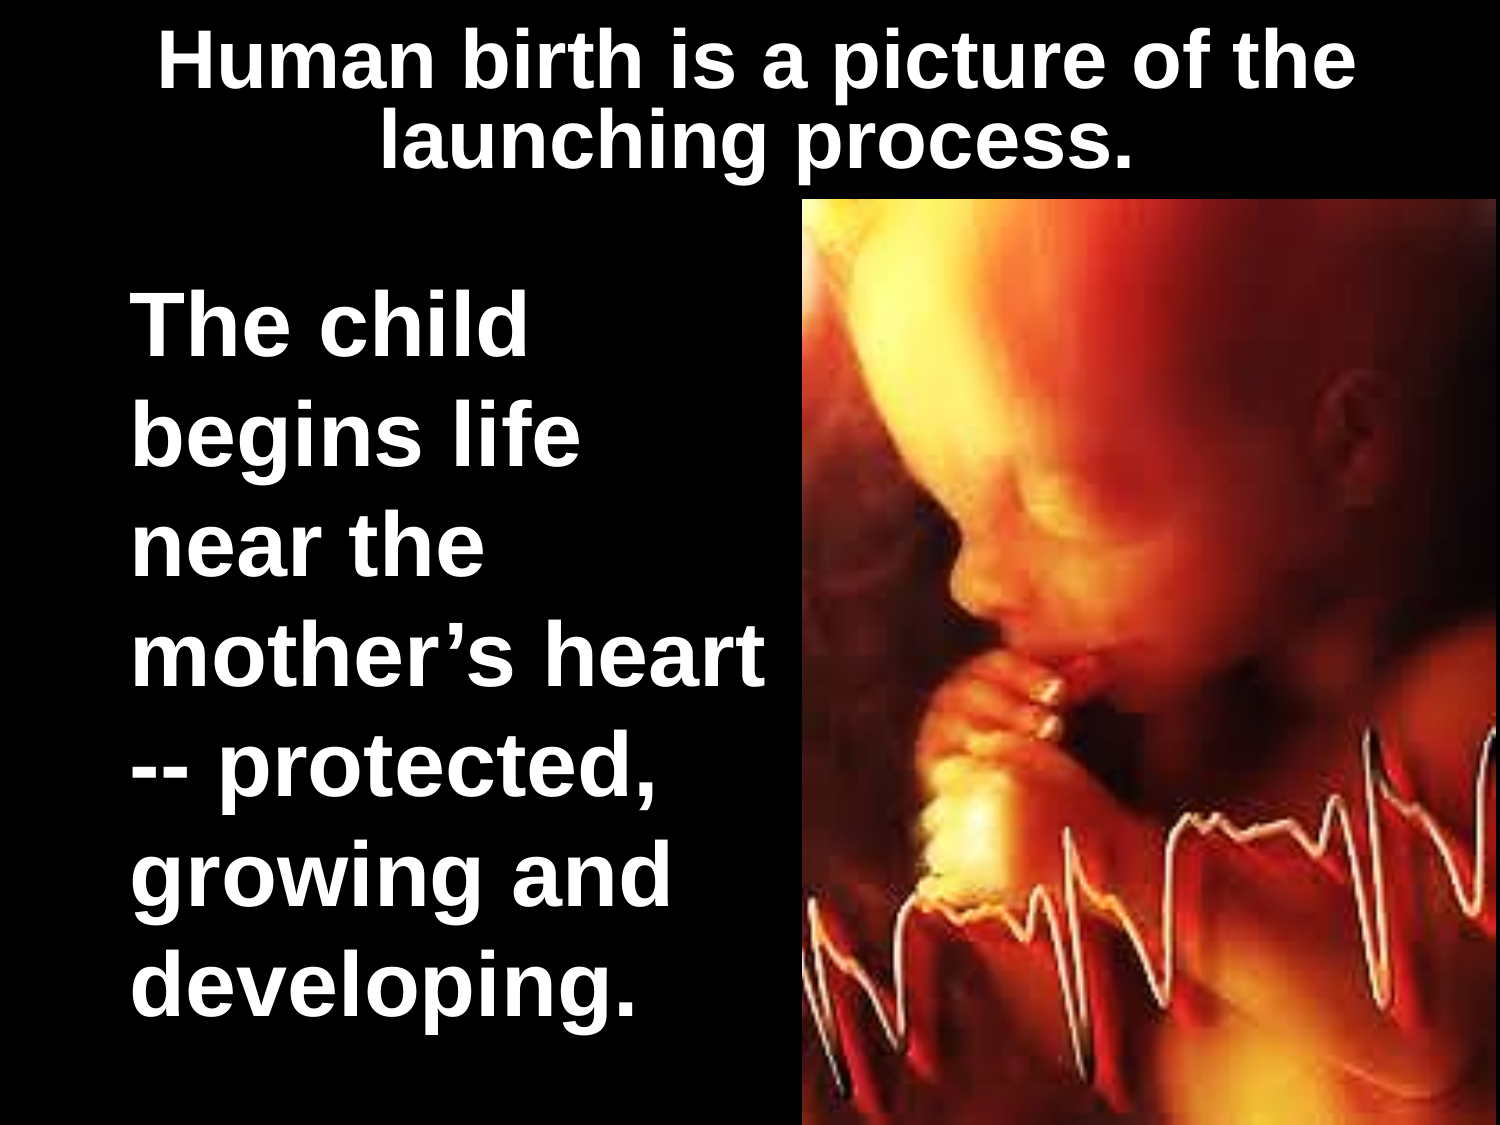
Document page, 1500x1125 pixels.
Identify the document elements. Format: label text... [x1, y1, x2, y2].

title Human birth is a picture of the launching process. [0, 0, 1500, 200]
picture [802, 199, 1496, 1125]
list The child begins life near the mother’s heart -- protected, growing and developing. [99, 249, 797, 1125]
